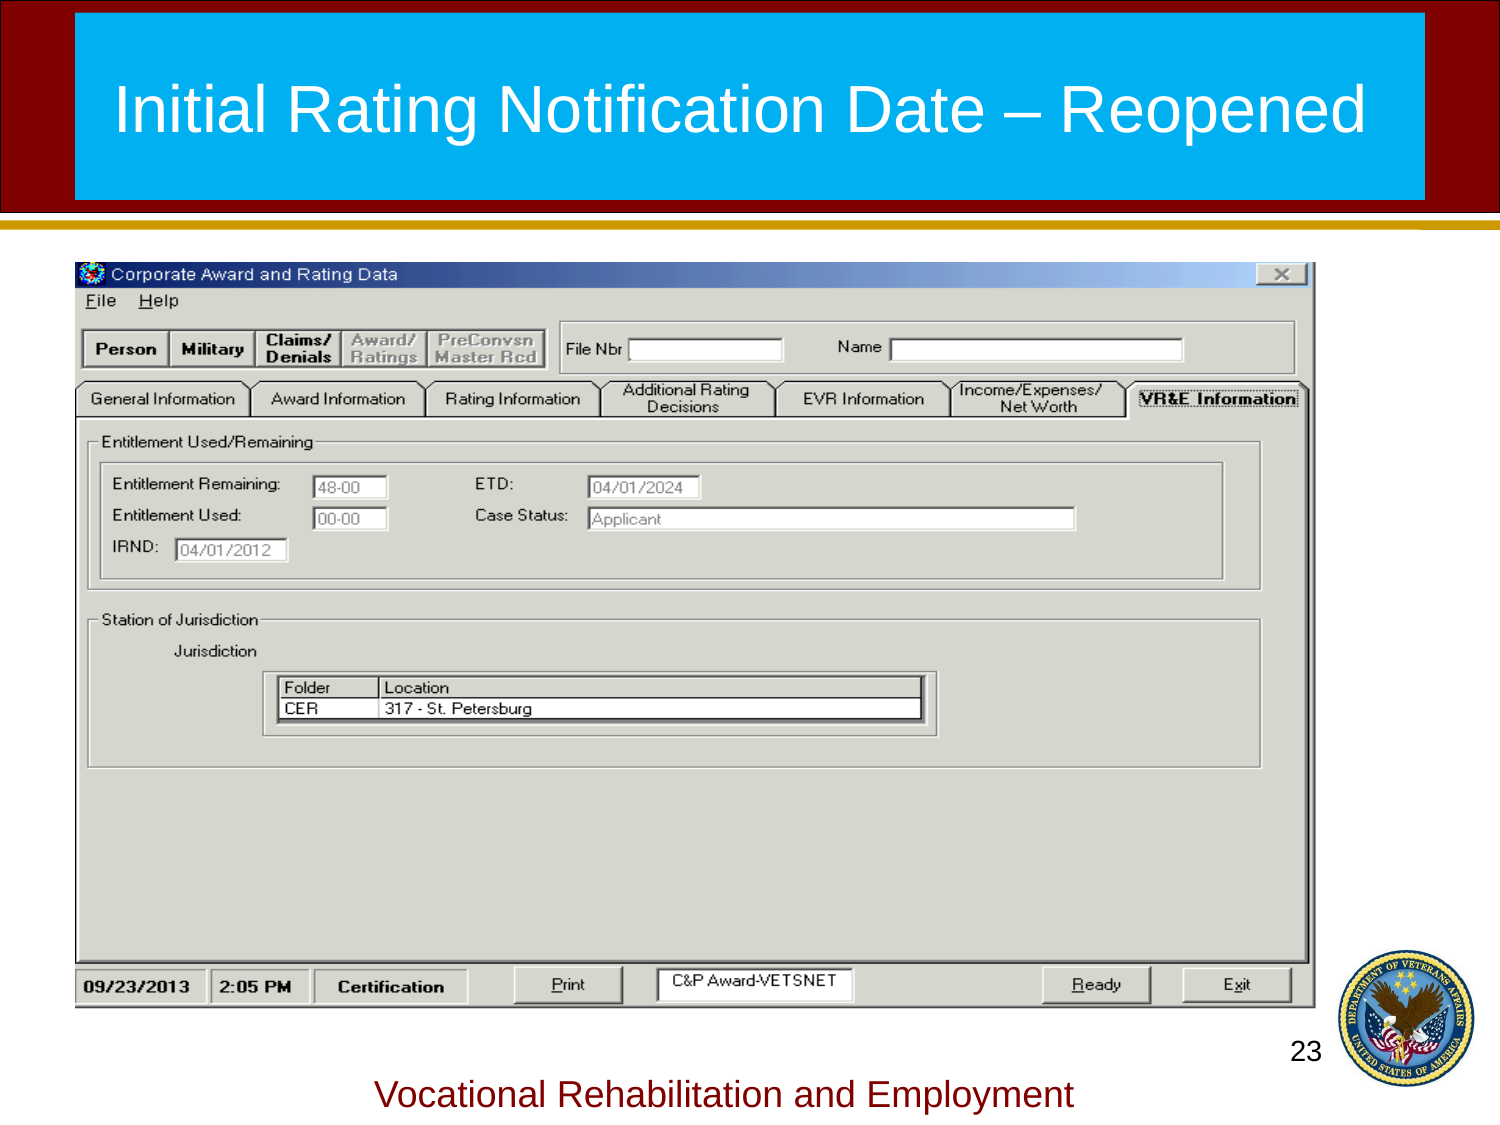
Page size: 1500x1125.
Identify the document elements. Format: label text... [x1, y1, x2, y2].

slide_number 23 [987, 1024, 1338, 1103]
title Initial Rating Notification Date – Reopened [75, 12, 1425, 200]
picture [74, 262, 1319, 1011]
picture [1337, 949, 1475, 1087]
